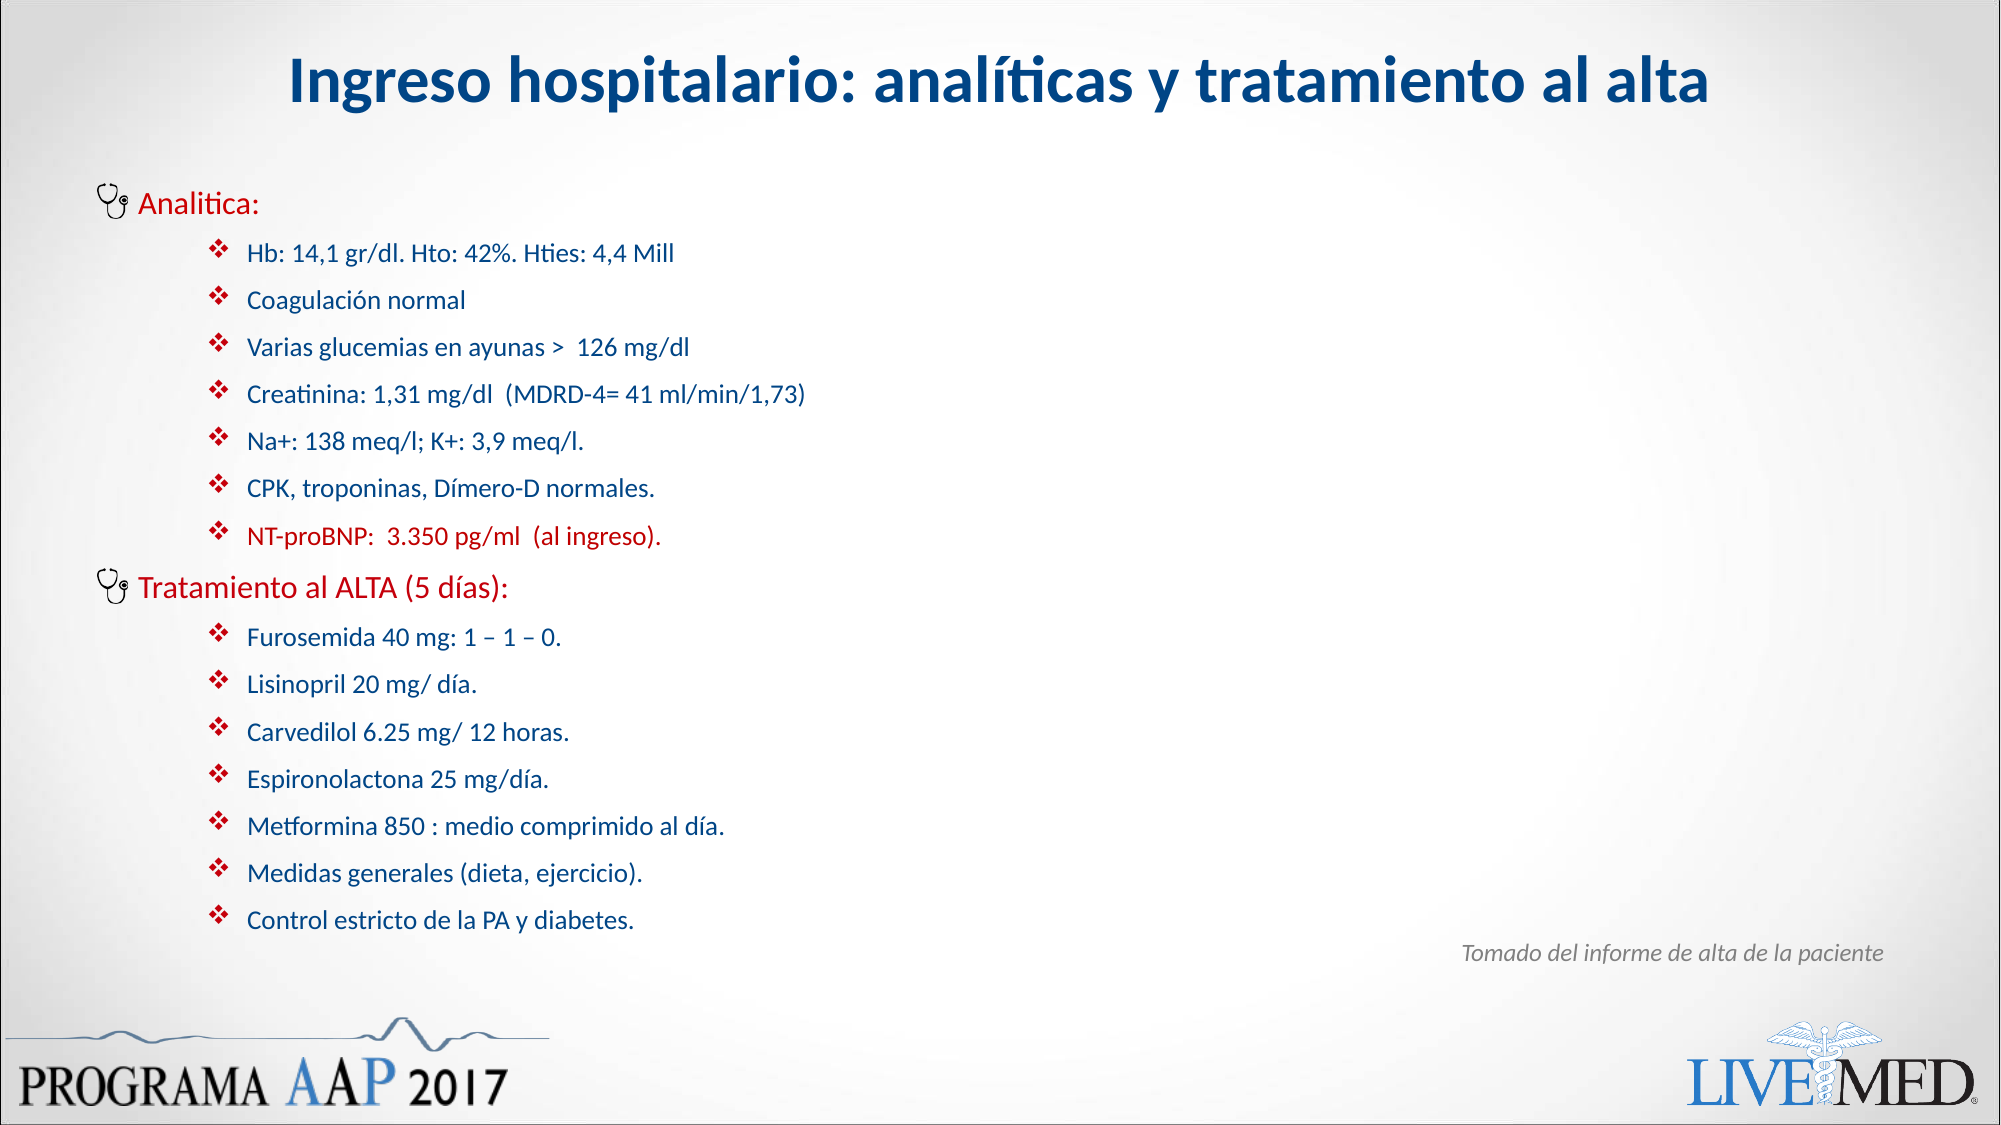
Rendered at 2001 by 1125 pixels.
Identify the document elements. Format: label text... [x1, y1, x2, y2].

list Tomado del informe de alta de la paciente [0, 928, 1900, 978]
picture [97, 568, 128, 604]
picture [97, 183, 128, 219]
list Analitica: Hb: 14,1 gr/dl. Hto: 42%. Hties: 4,4 Mill Coagulación normal Varias glucemias en ayunas > 126 mg/dl Creatinina: 1,31 mg/dl (MDRD-4= 41 ml/min/1,73) Na+: 138 meq/l; K+: 3,9 meq/l. CPK, troponinas, Dímero-D normales. NT-proBNP: 3.350 pg/ml (al ingreso). Tratamiento al ALTA (5 días): Furosemida 40 mg: 1 – 1 – 0. Lisinopril 20 mg/ día. Carvedilol 6.25 mg/ 12 horas. Espironolactona 25 mg/día. Metformina 850 : medio comprimido al día. Medidas generales (dieta, ejercicio). Control estricto de la PA y diabetes. [0, 166, 1900, 928]
title Ingreso hospitalario: analíticas y tratamiento al alta [99, 26, 1900, 126]
picture [0, 0, 2001, 1125]
